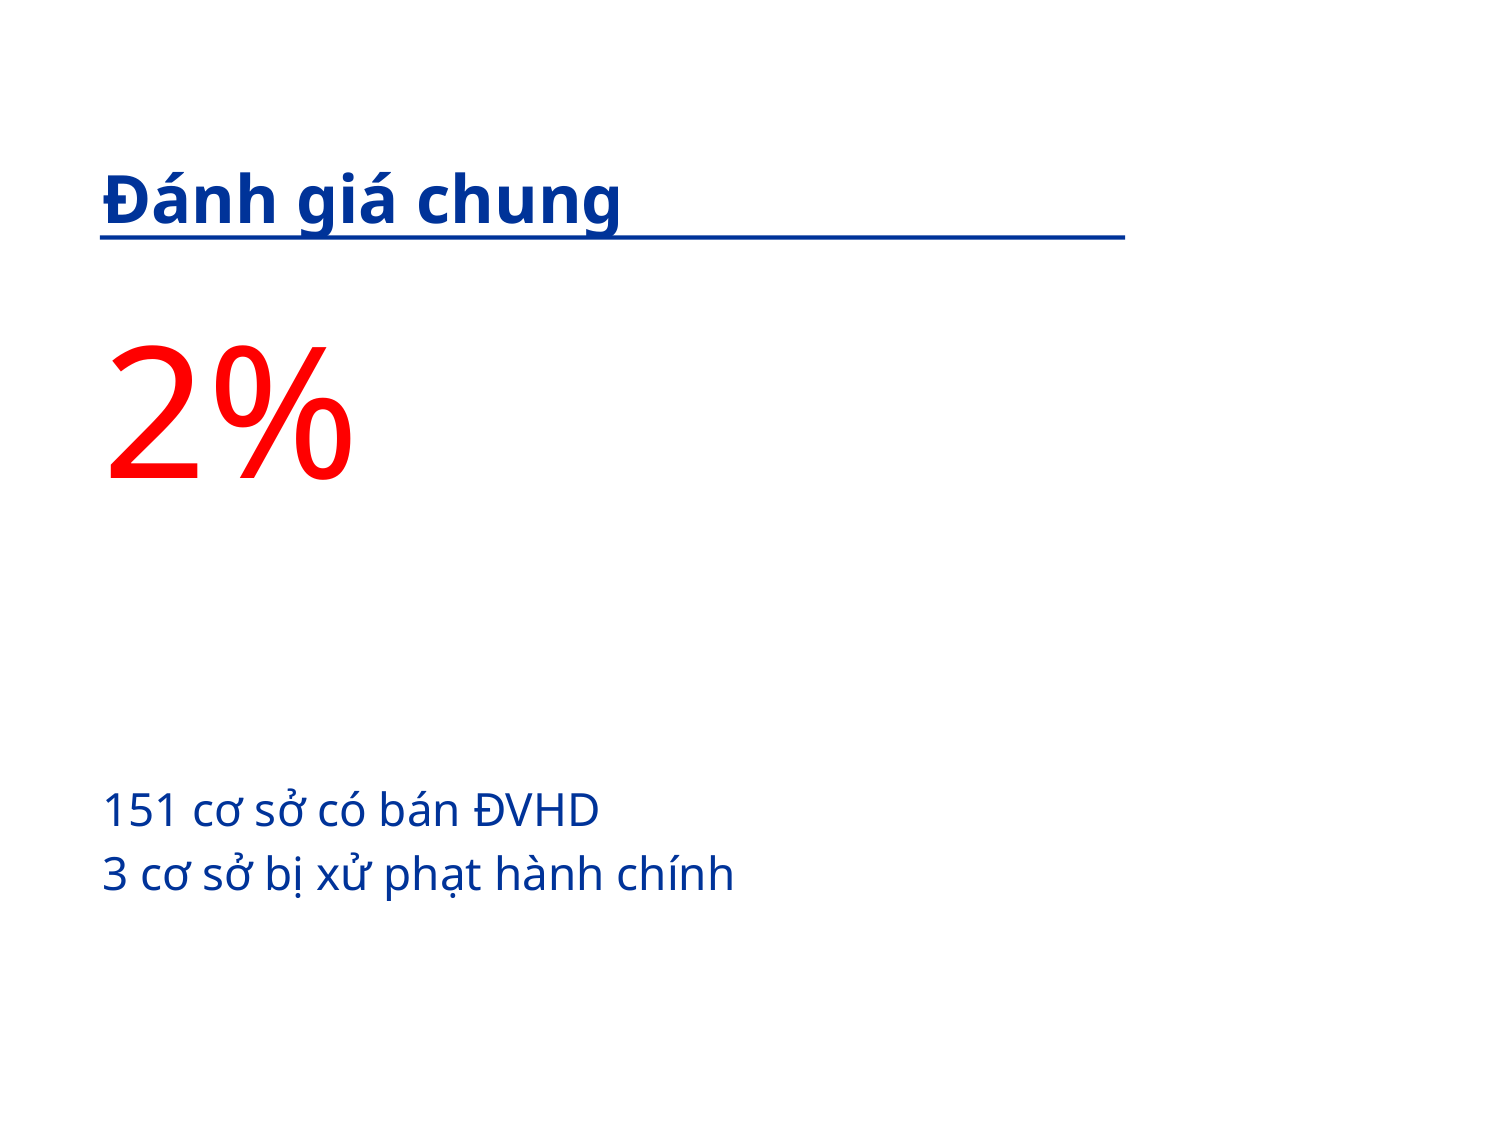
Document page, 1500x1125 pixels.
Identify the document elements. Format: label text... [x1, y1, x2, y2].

list 2% 151 cơ sở có bán ĐVHD 3 cơ sở bị xử phạt hành chính [87, 287, 1163, 975]
list Đánh giá chung [87, 149, 1425, 236]
